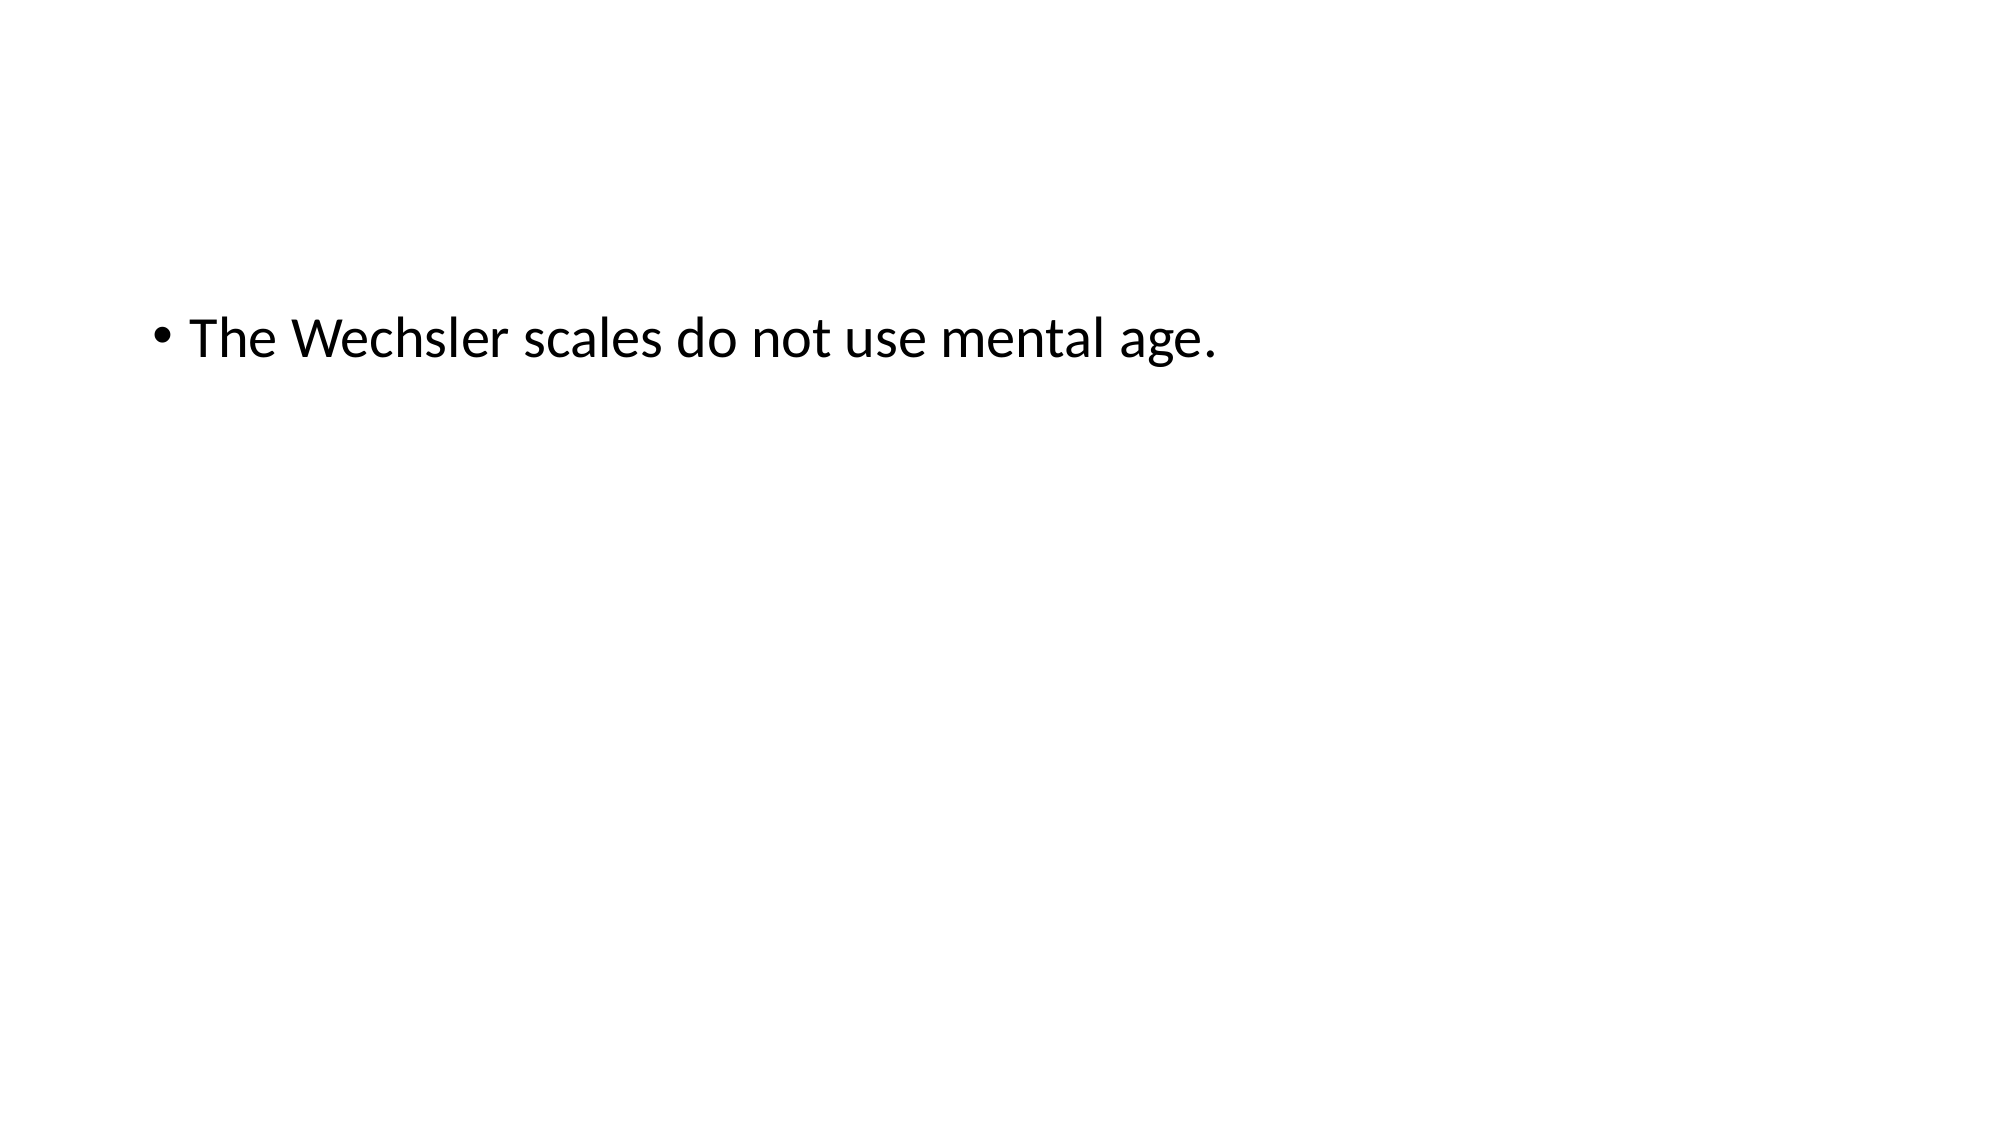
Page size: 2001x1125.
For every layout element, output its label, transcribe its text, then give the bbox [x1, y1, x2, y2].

list The Wechsler scales do not use mental age. [137, 299, 1863, 1014]
